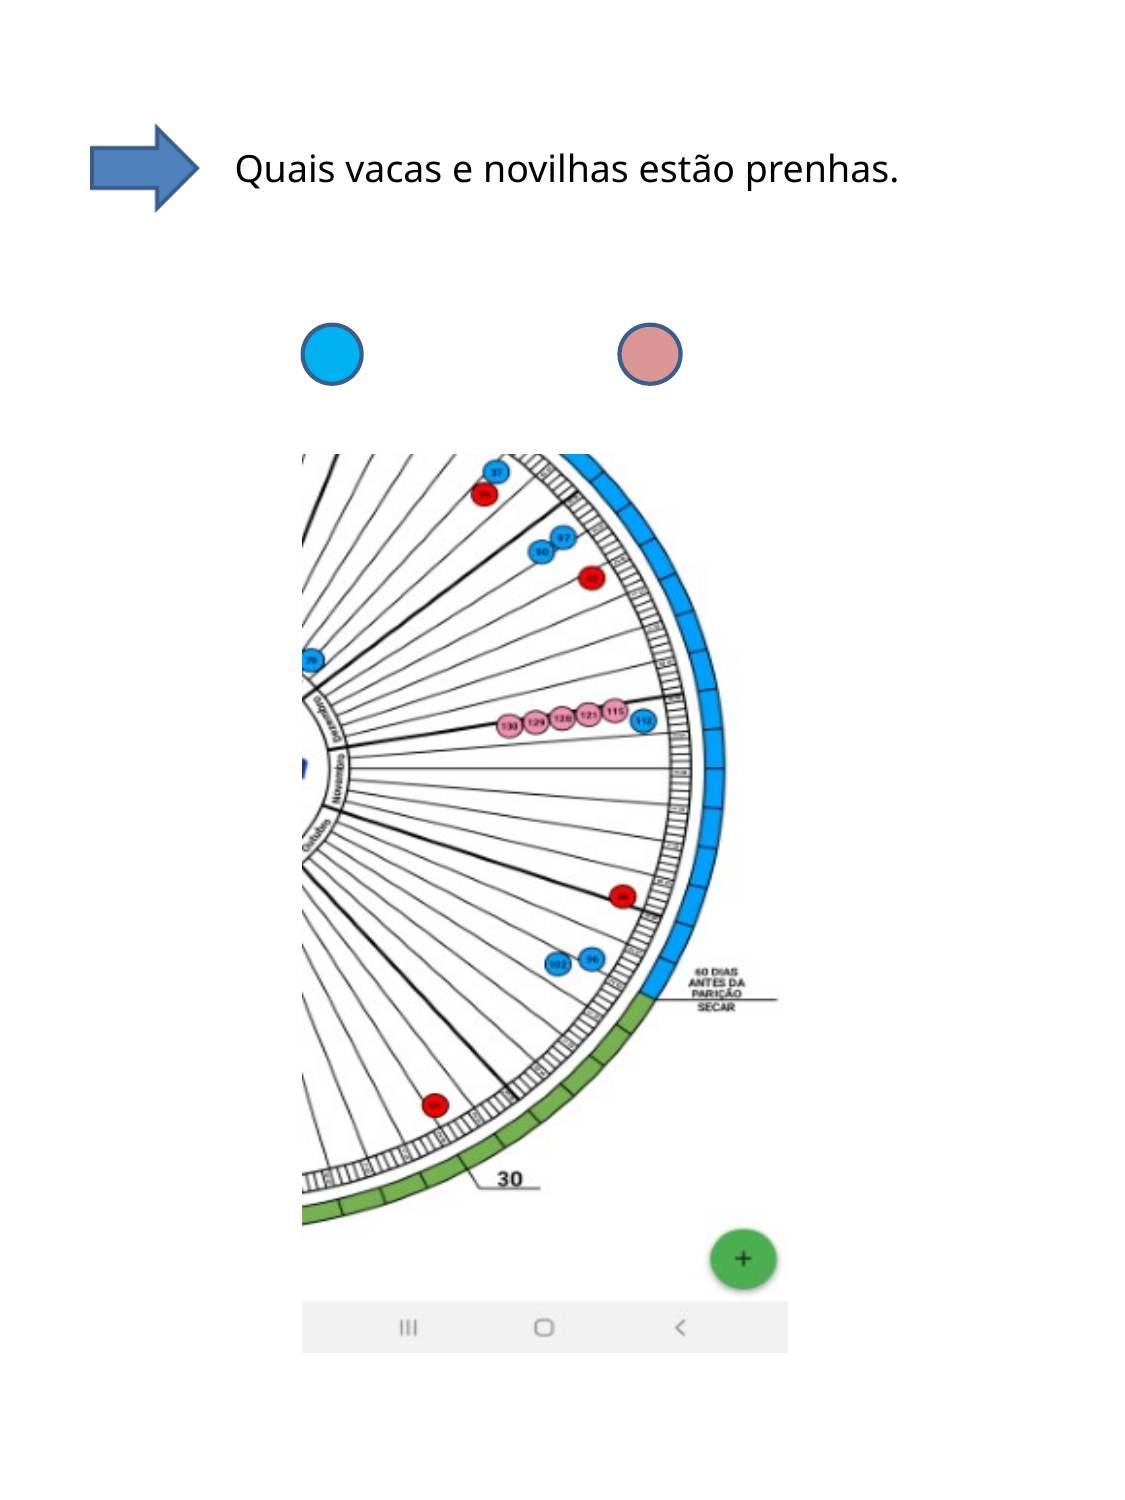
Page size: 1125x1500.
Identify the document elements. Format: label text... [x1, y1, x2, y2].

text_box Quais vacas e novilhas estão prenhas. [219, 138, 1102, 198]
text_box [300, 322, 364, 386]
picture [89, 123, 200, 214]
picture [302, 454, 789, 1353]
text_box [617, 322, 683, 386]
